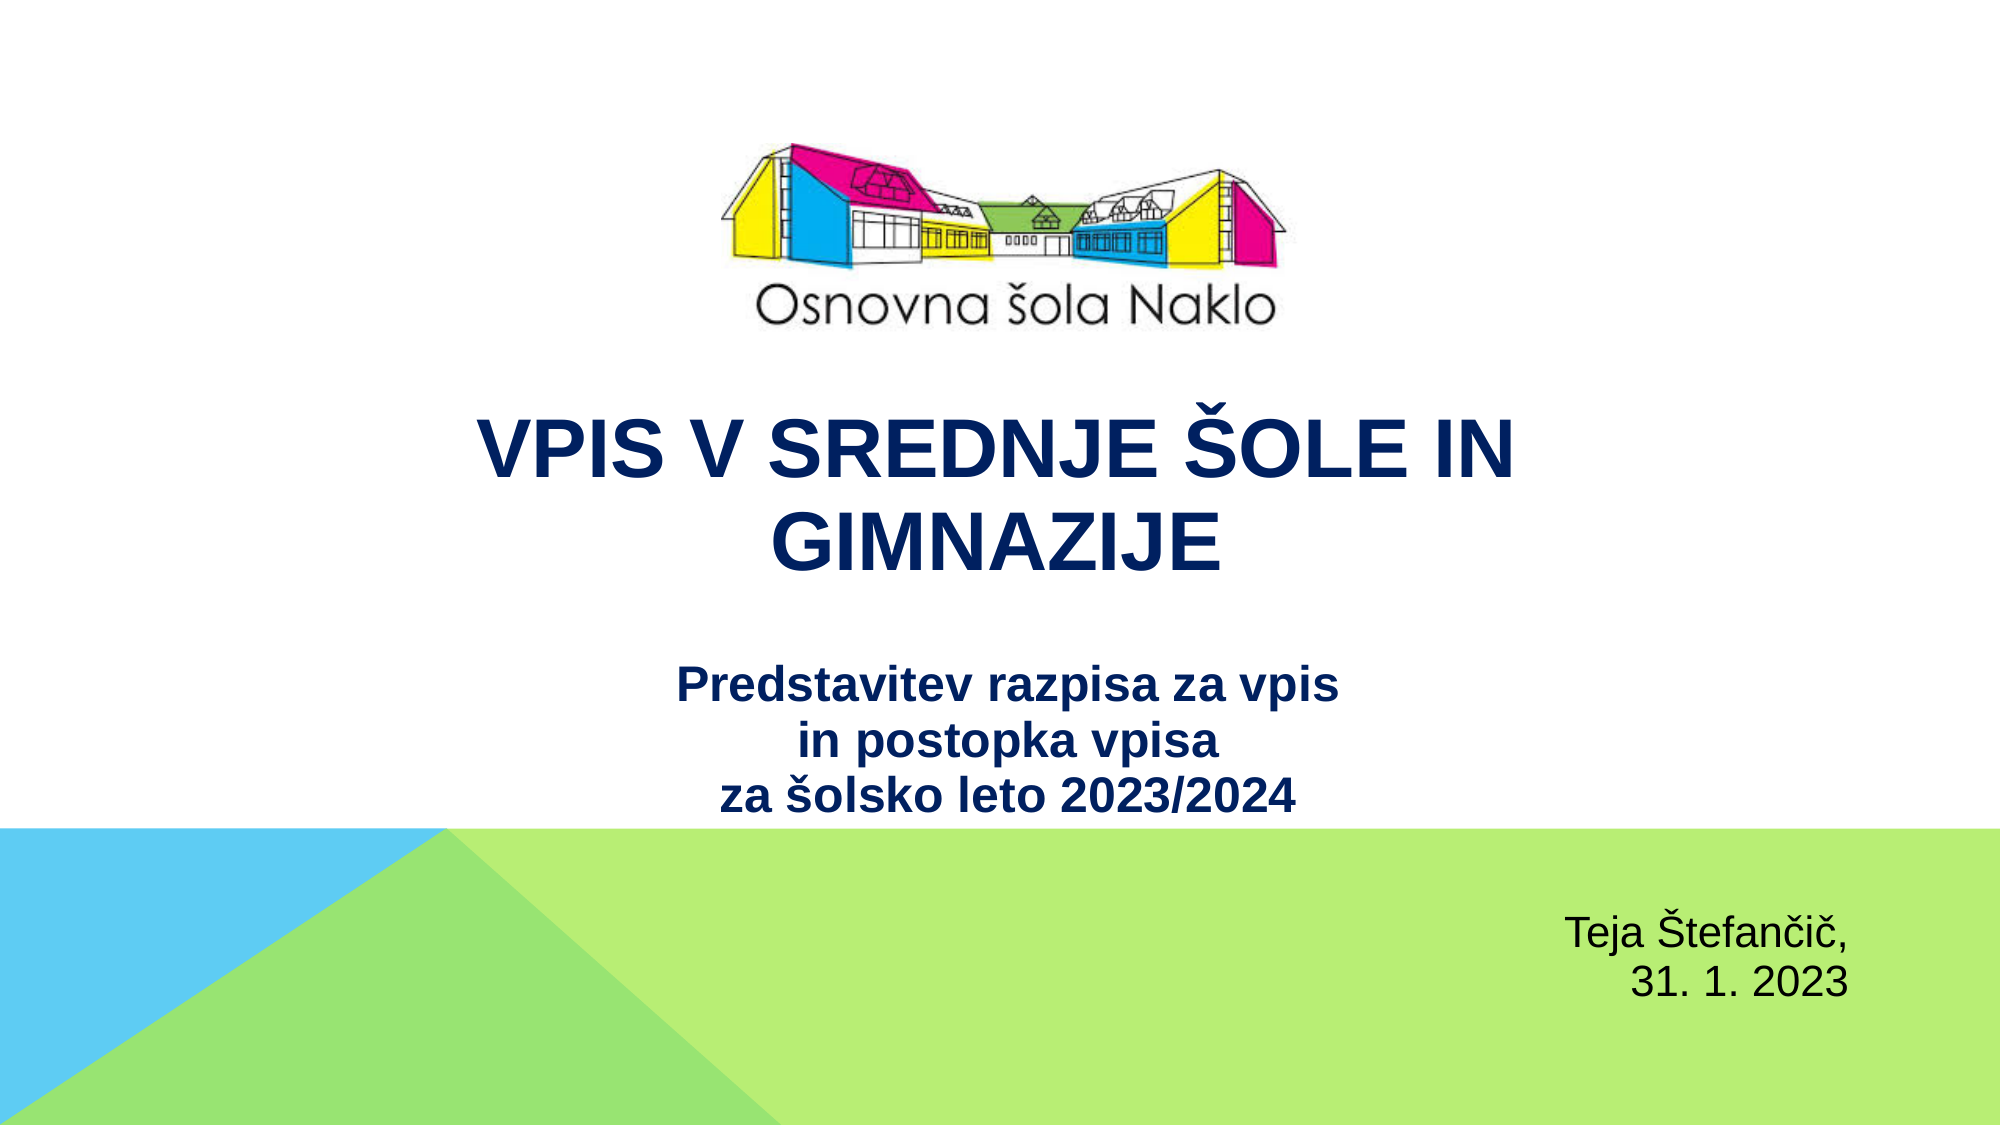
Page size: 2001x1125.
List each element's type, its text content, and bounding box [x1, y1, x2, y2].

picture [721, 143, 1316, 352]
text_box VPIS V SREDNJE ŠOLE IN GIMNAZIJE Predstavitev razpisa za vpis in postopka vpisa za šolsko leto 2023/2024 Teja Štefančič, 31. 1. 2023 [167, 203, 1850, 1009]
